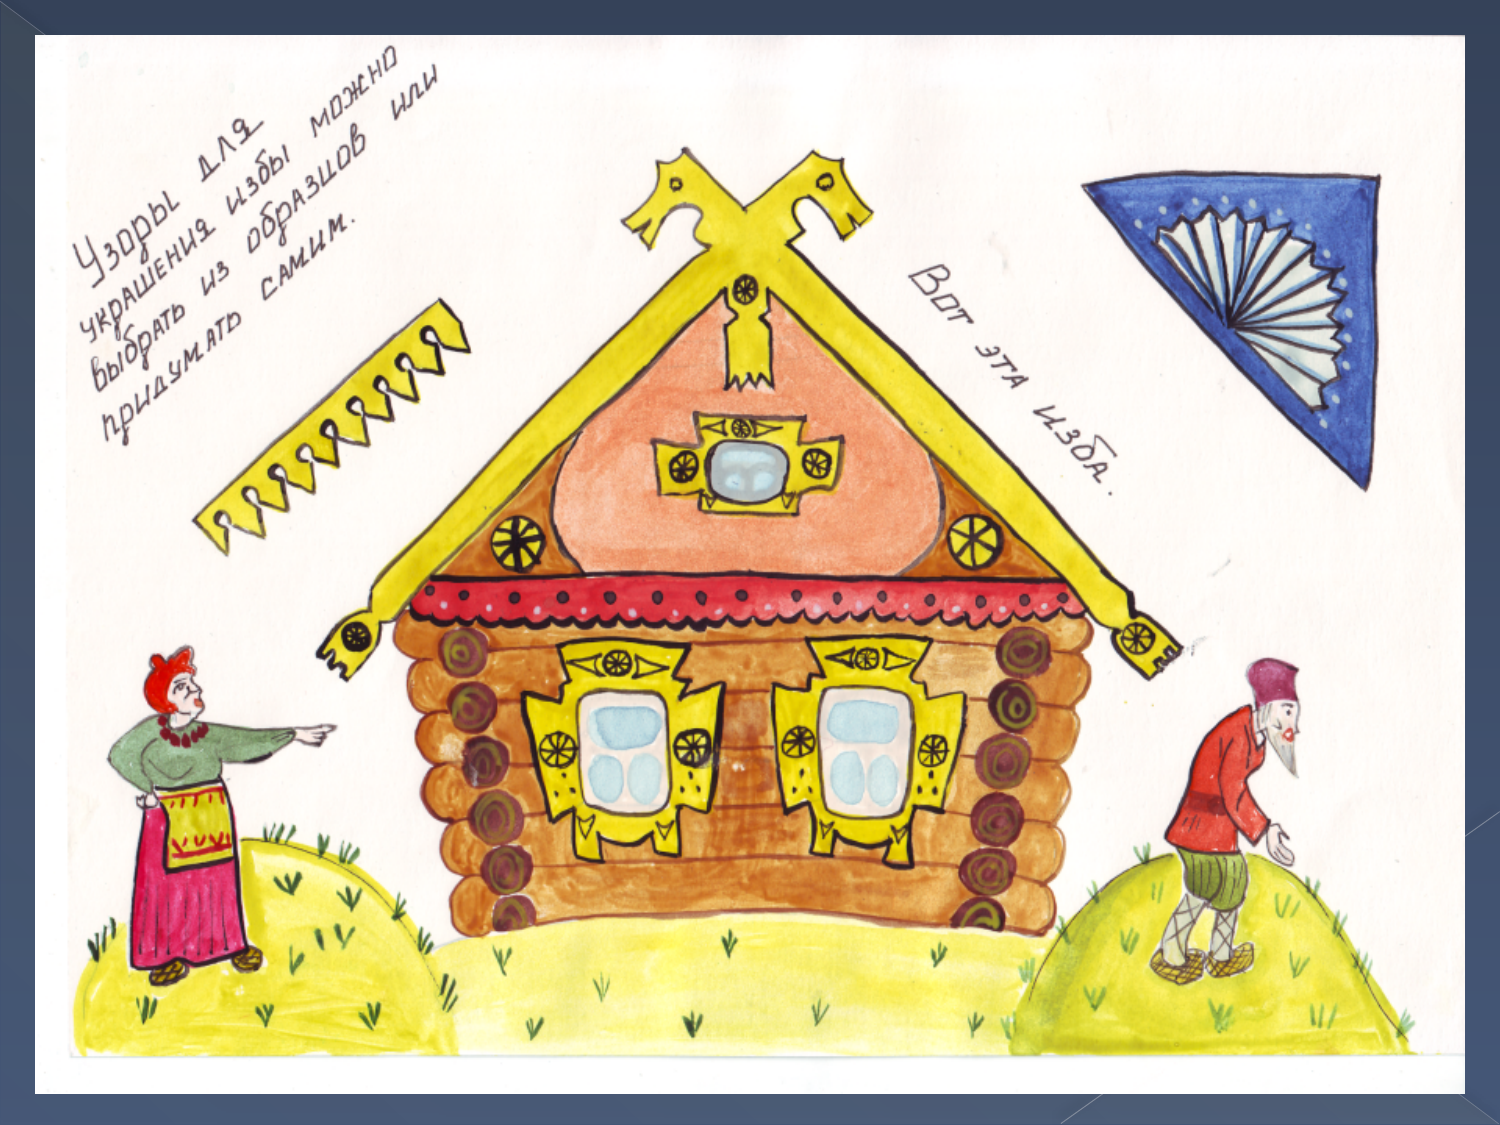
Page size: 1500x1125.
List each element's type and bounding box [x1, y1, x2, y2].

list [34, 34, 1465, 1095]
